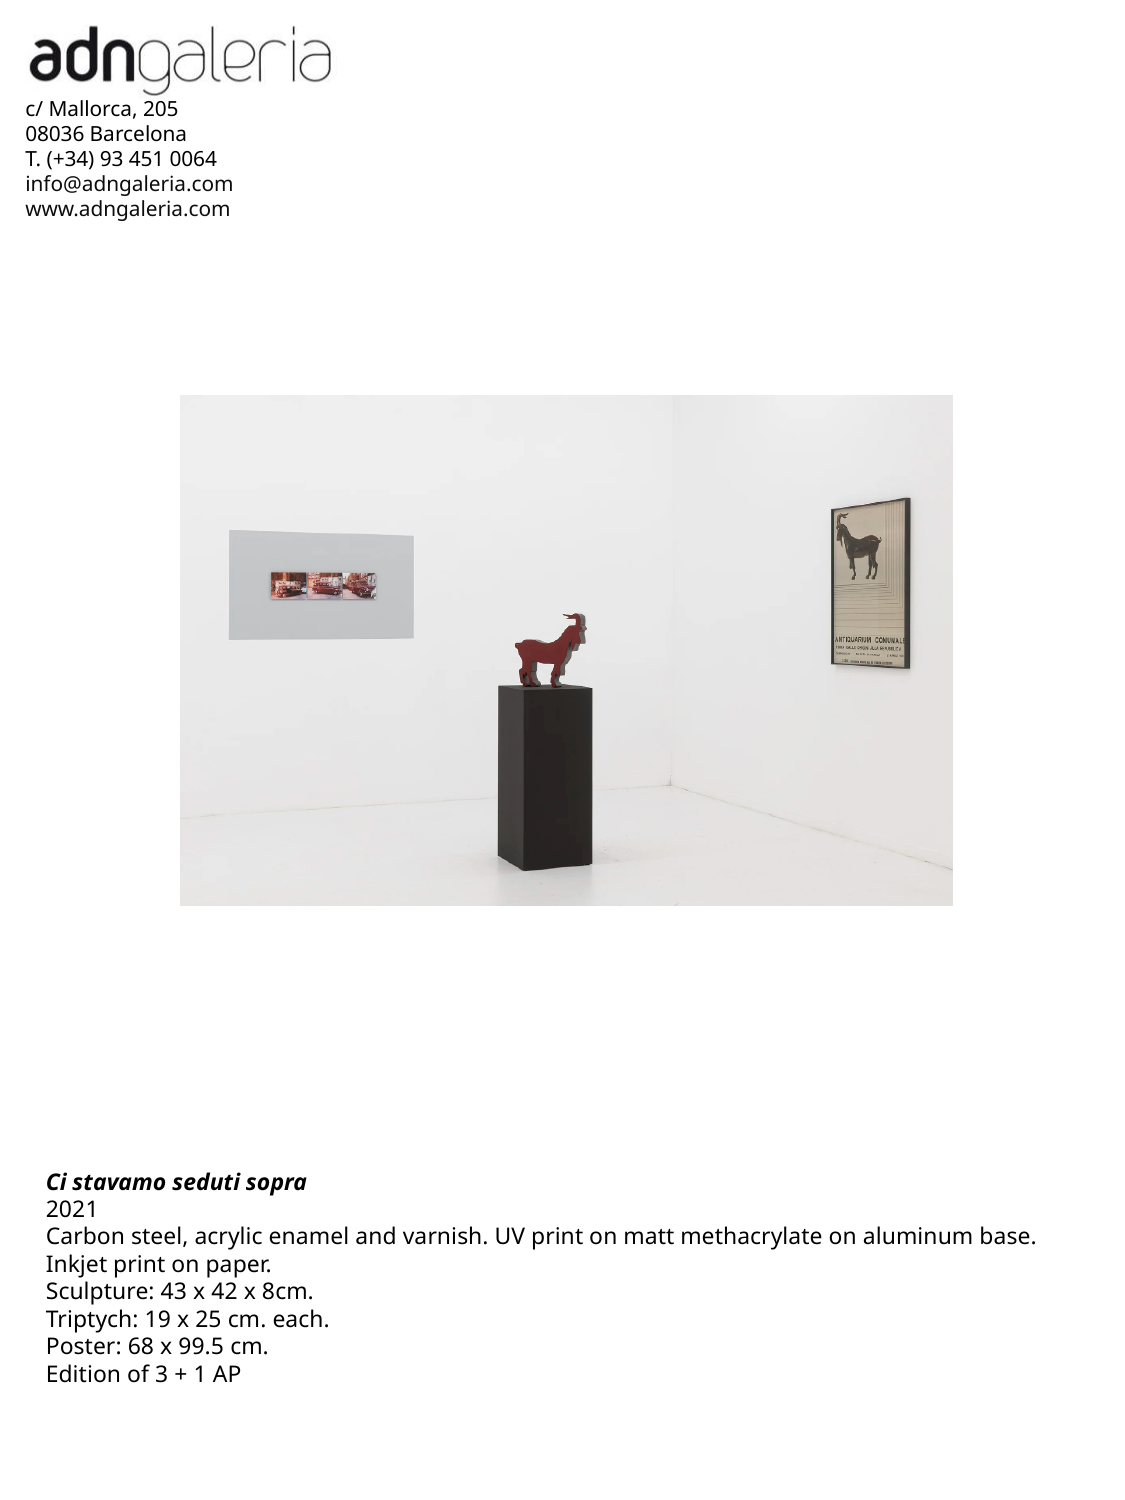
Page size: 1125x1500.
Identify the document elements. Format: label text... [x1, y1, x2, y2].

picture [9, 9, 351, 113]
text_box c/ Mallorca, 205 08036 Barcelona T. (+34) 93 451 0064 info@adngaleria.com www.adngaleria.com [10, 88, 421, 229]
text_box Ci stavamo seduti sopra 2021 Carbon steel, acrylic enamel and varnish. UV print on matt methacrylate on aluminum base. Inkjet print on paper. Sculpture: 43 x 42 x 8cm. Triptych: 19 x 25 cm. each. Poster: 68 x 99.5 cm. Edition of 3 + 1 AP [31, 1159, 1094, 1395]
picture [179, 395, 953, 906]
